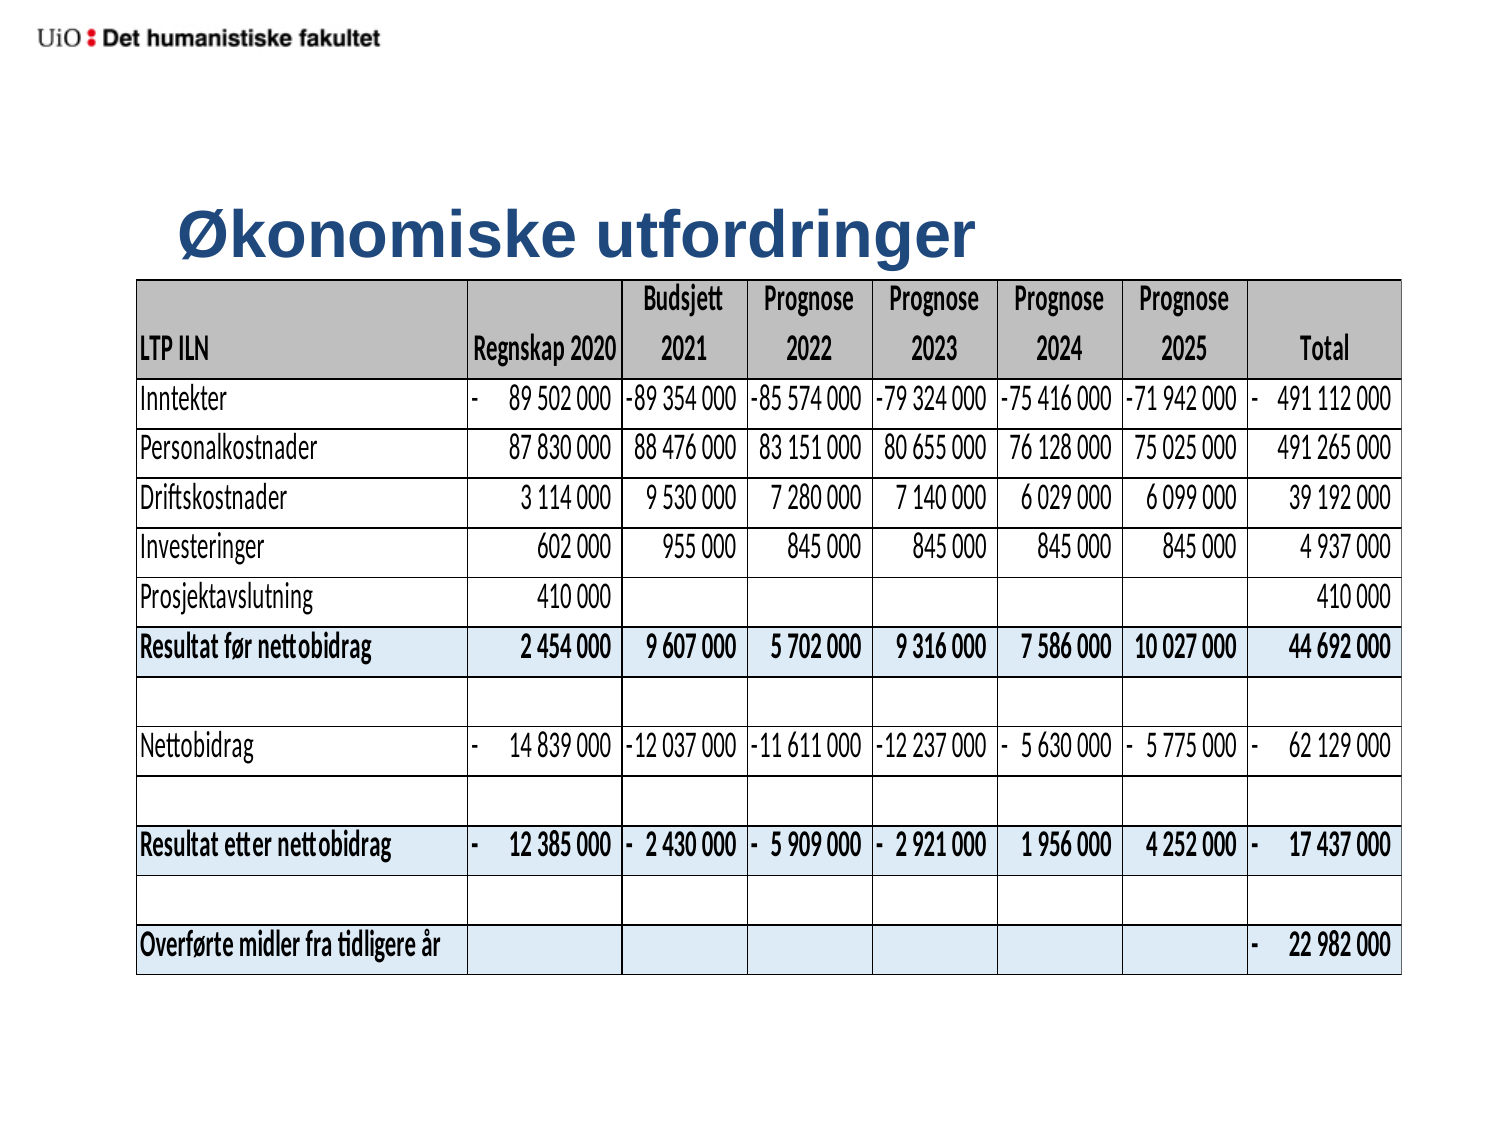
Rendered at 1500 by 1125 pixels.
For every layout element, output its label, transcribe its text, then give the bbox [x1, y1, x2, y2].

title Økonomiske utfordringer [162, 137, 1425, 325]
picture [0, 0, 1500, 1125]
